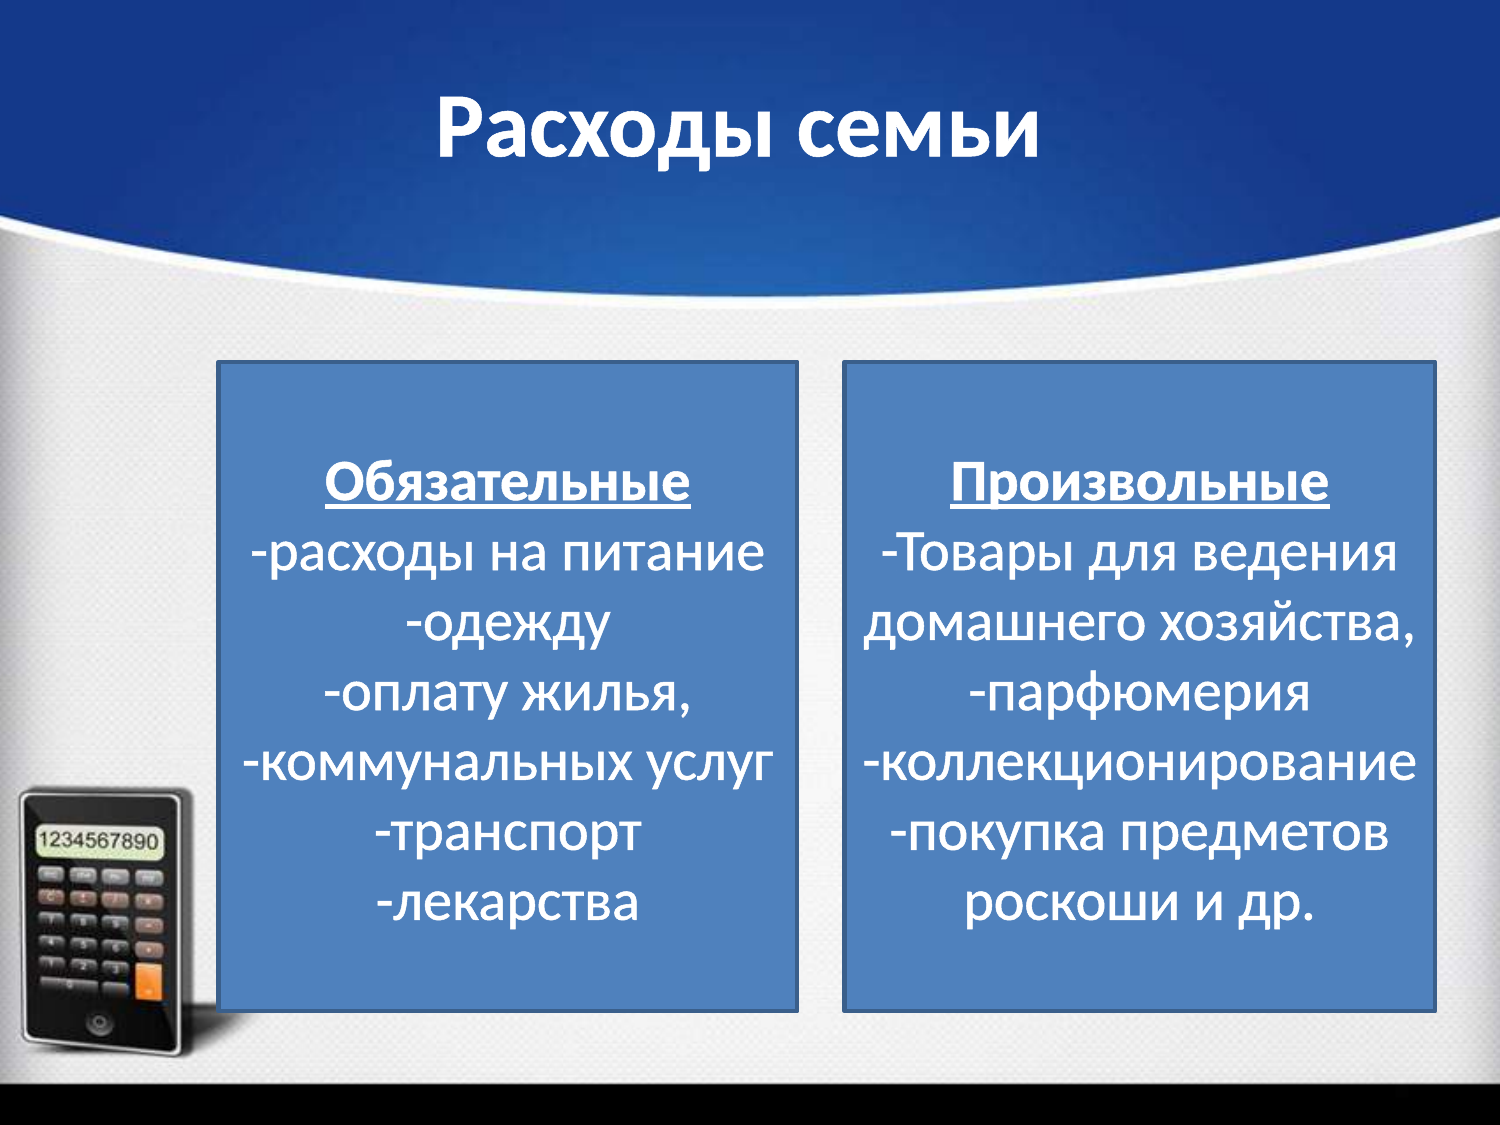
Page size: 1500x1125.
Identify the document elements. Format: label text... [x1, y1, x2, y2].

title Расходы семьи [111, 66, 1367, 174]
text_box Обязательные -расходы на питание -одежду -оплату жилья, -коммунальных услуг -транспорт -лекарства [216, 360, 799, 1013]
picture [0, 0, 1500, 1125]
text_box Произвольные -Товары для ведения домашнего хозяйства, -парфюмерия -коллекционирование -покупка предметов роскоши и др. [842, 360, 1437, 1013]
